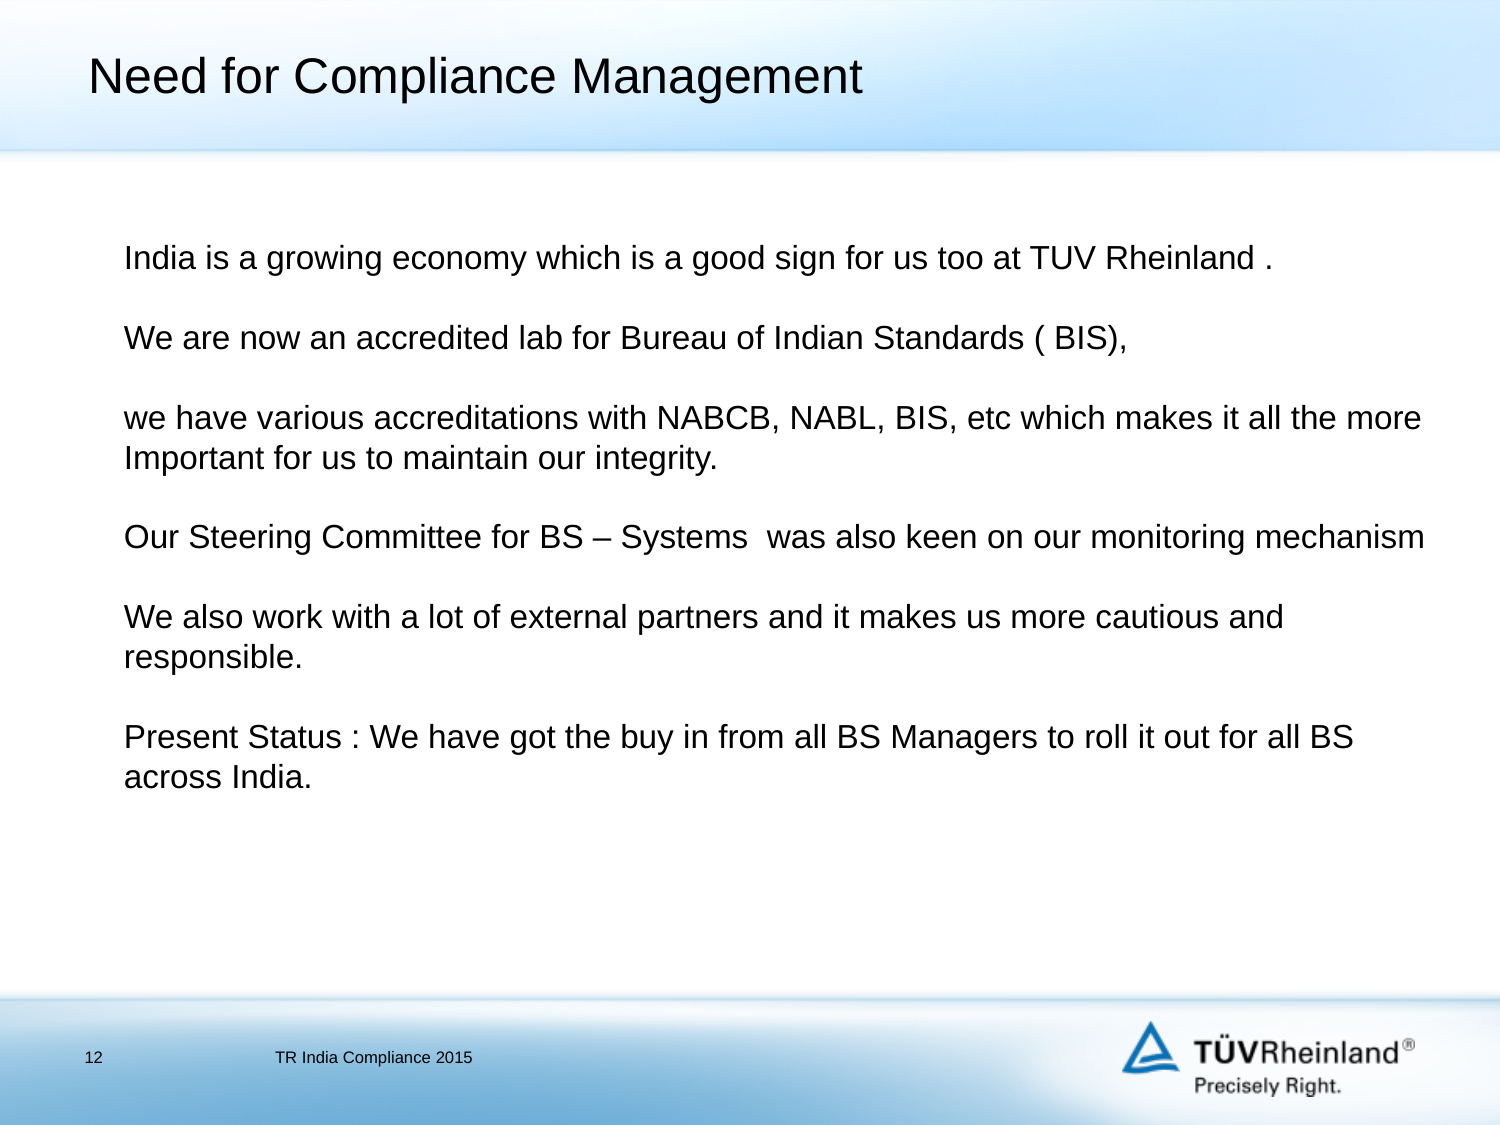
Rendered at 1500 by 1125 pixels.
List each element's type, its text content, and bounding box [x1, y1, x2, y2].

footer TR India Compliance 2015 [275, 1040, 863, 1125]
title Need for Compliance Management [88, 0, 1483, 147]
picture [0, 986, 1500, 1125]
picture [0, 0, 1500, 162]
slide_number 12 [37, 1040, 150, 1094]
text_box India is a growing economy which is a good sign for us too at TUV Rheinland . We are now an accredited lab for Bureau of Indian Standards ( BIS), we have various accreditations with NABCB, NABL, BIS, etc which makes it all the more Important for us to maintain our integrity. Our Steering Committee for BS – Systems was also keen on our monitoring mechanism We also work with a lot of external partners and it makes us more cautious and responsible. Present Status : We have got the buy in from all BS Managers to roll it out for all BS across India. [123, 196, 1435, 941]
